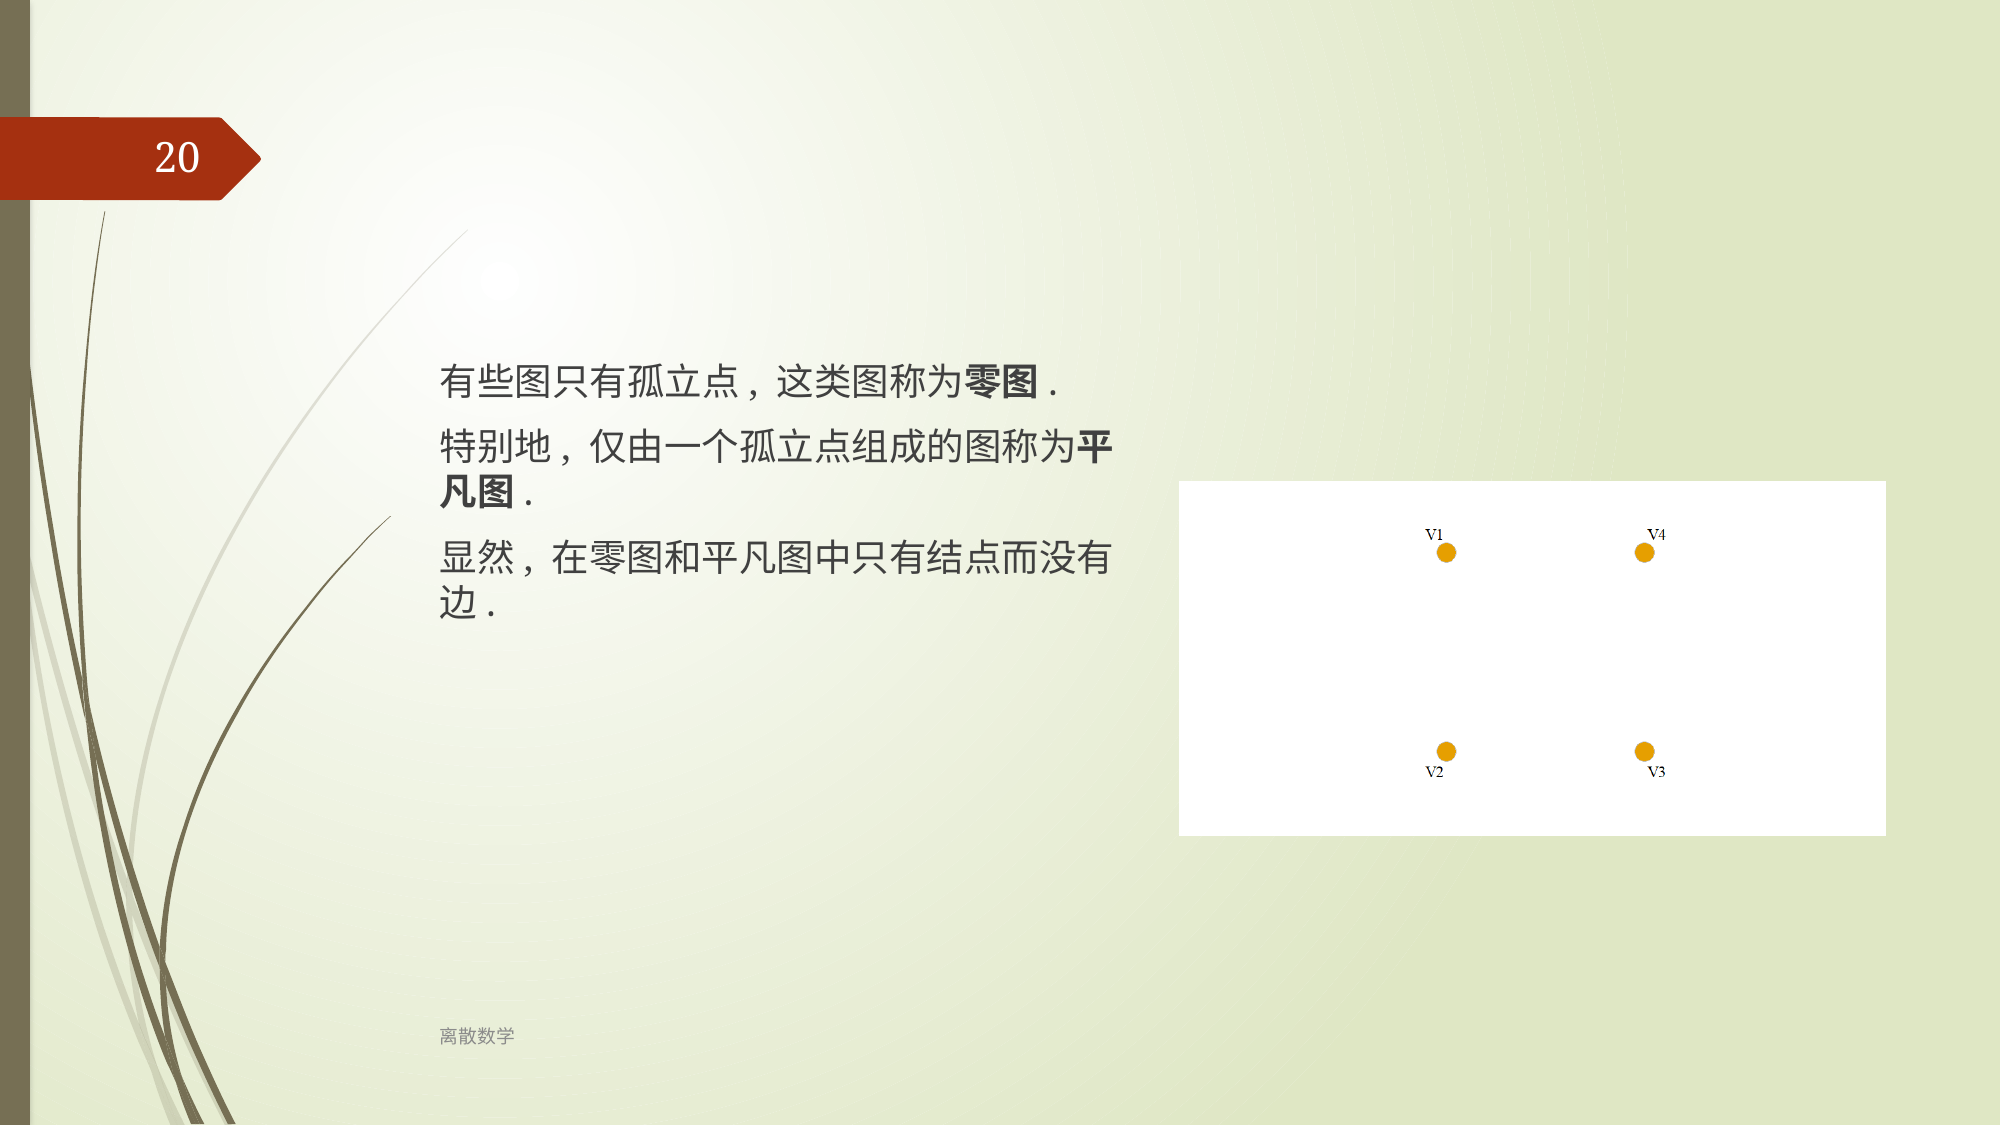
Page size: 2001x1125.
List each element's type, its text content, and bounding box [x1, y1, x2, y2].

list 有些图只有孤立点, 这类图称为零图. 特别地, 仅由一个孤立点组成的图称为平凡图. 显然, 在零图和平凡图中只有结点而没有边. [424, 350, 1133, 970]
picture [1178, 480, 1886, 836]
footer 离散数学 [424, 1006, 1675, 1067]
slide_number 20 [87, 129, 216, 190]
